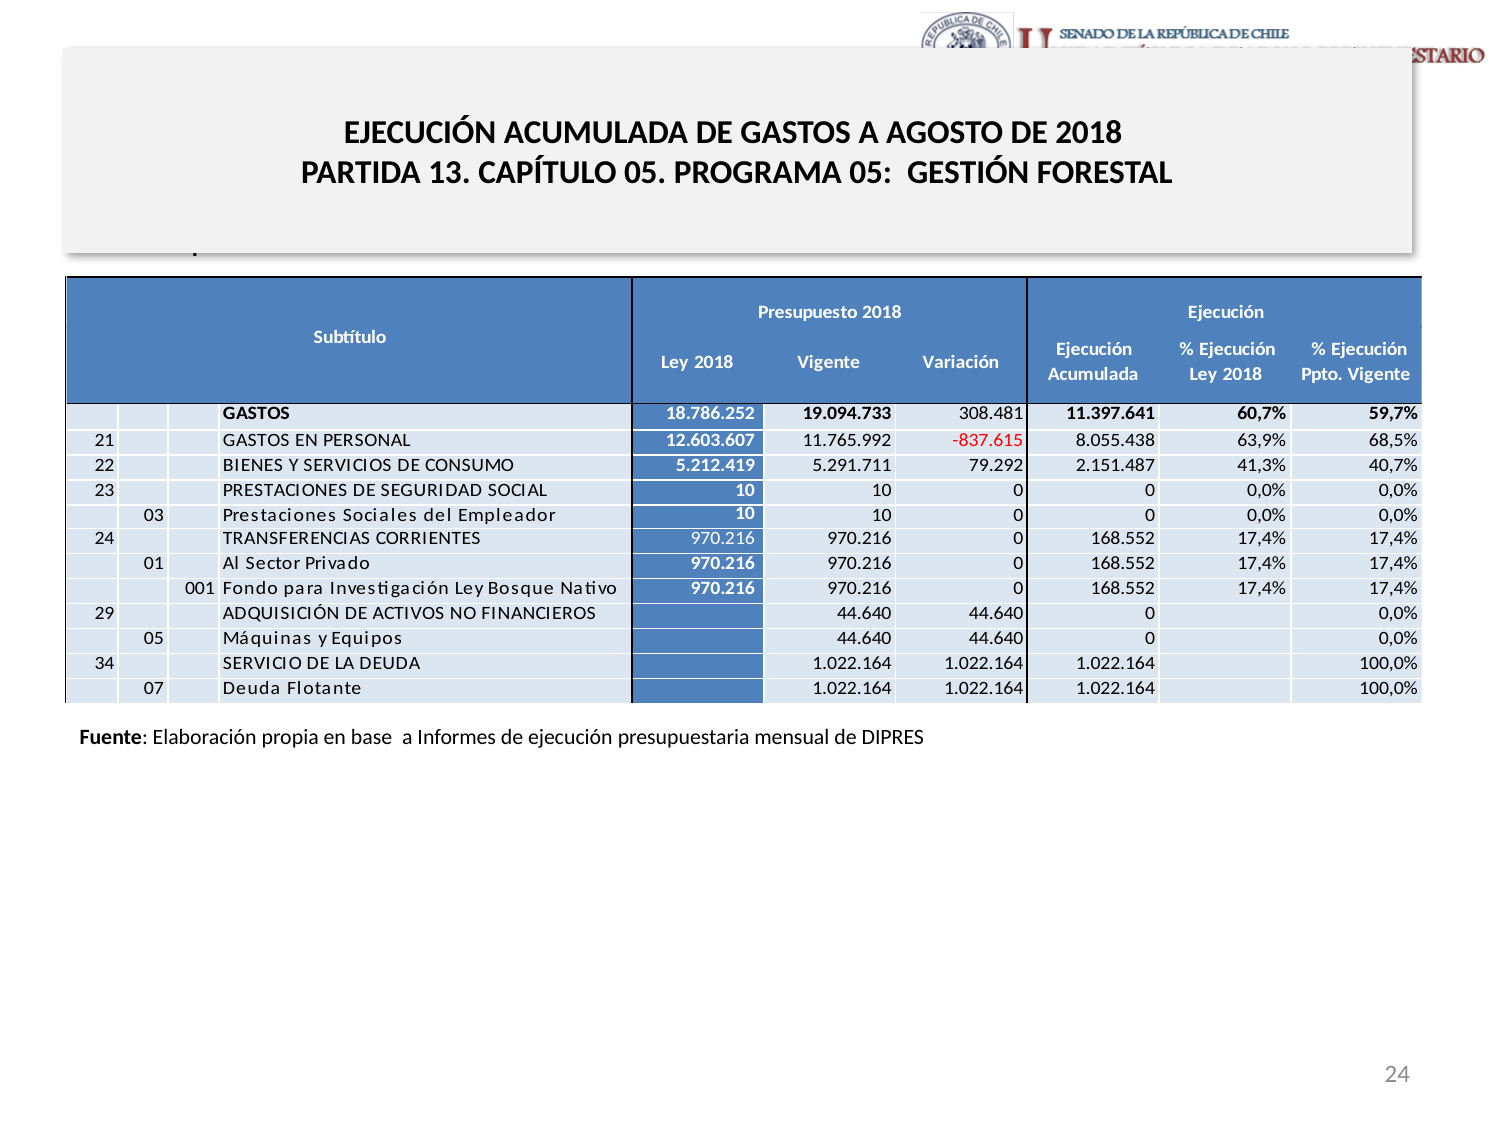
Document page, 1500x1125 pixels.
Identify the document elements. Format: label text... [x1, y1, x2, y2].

footer Fuente: Elaboración propia en base a Informes de ejecución presupuestaria mensual de DIPRES [64, 715, 1282, 776]
text_box en miles de pesos de 2018 [53, 219, 1282, 295]
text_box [64, 275, 1424, 705]
slide_number 24 [1074, 1042, 1425, 1103]
title EJECUCIÓN ACUMULADA DE GASTOS A AGOSTO DE 2018 PARTIDA 13. CAPÍTULO 05. PROGRAMA 05: GESTIÓN FORESTAL [63, 48, 1411, 253]
picture [921, 1, 1500, 115]
